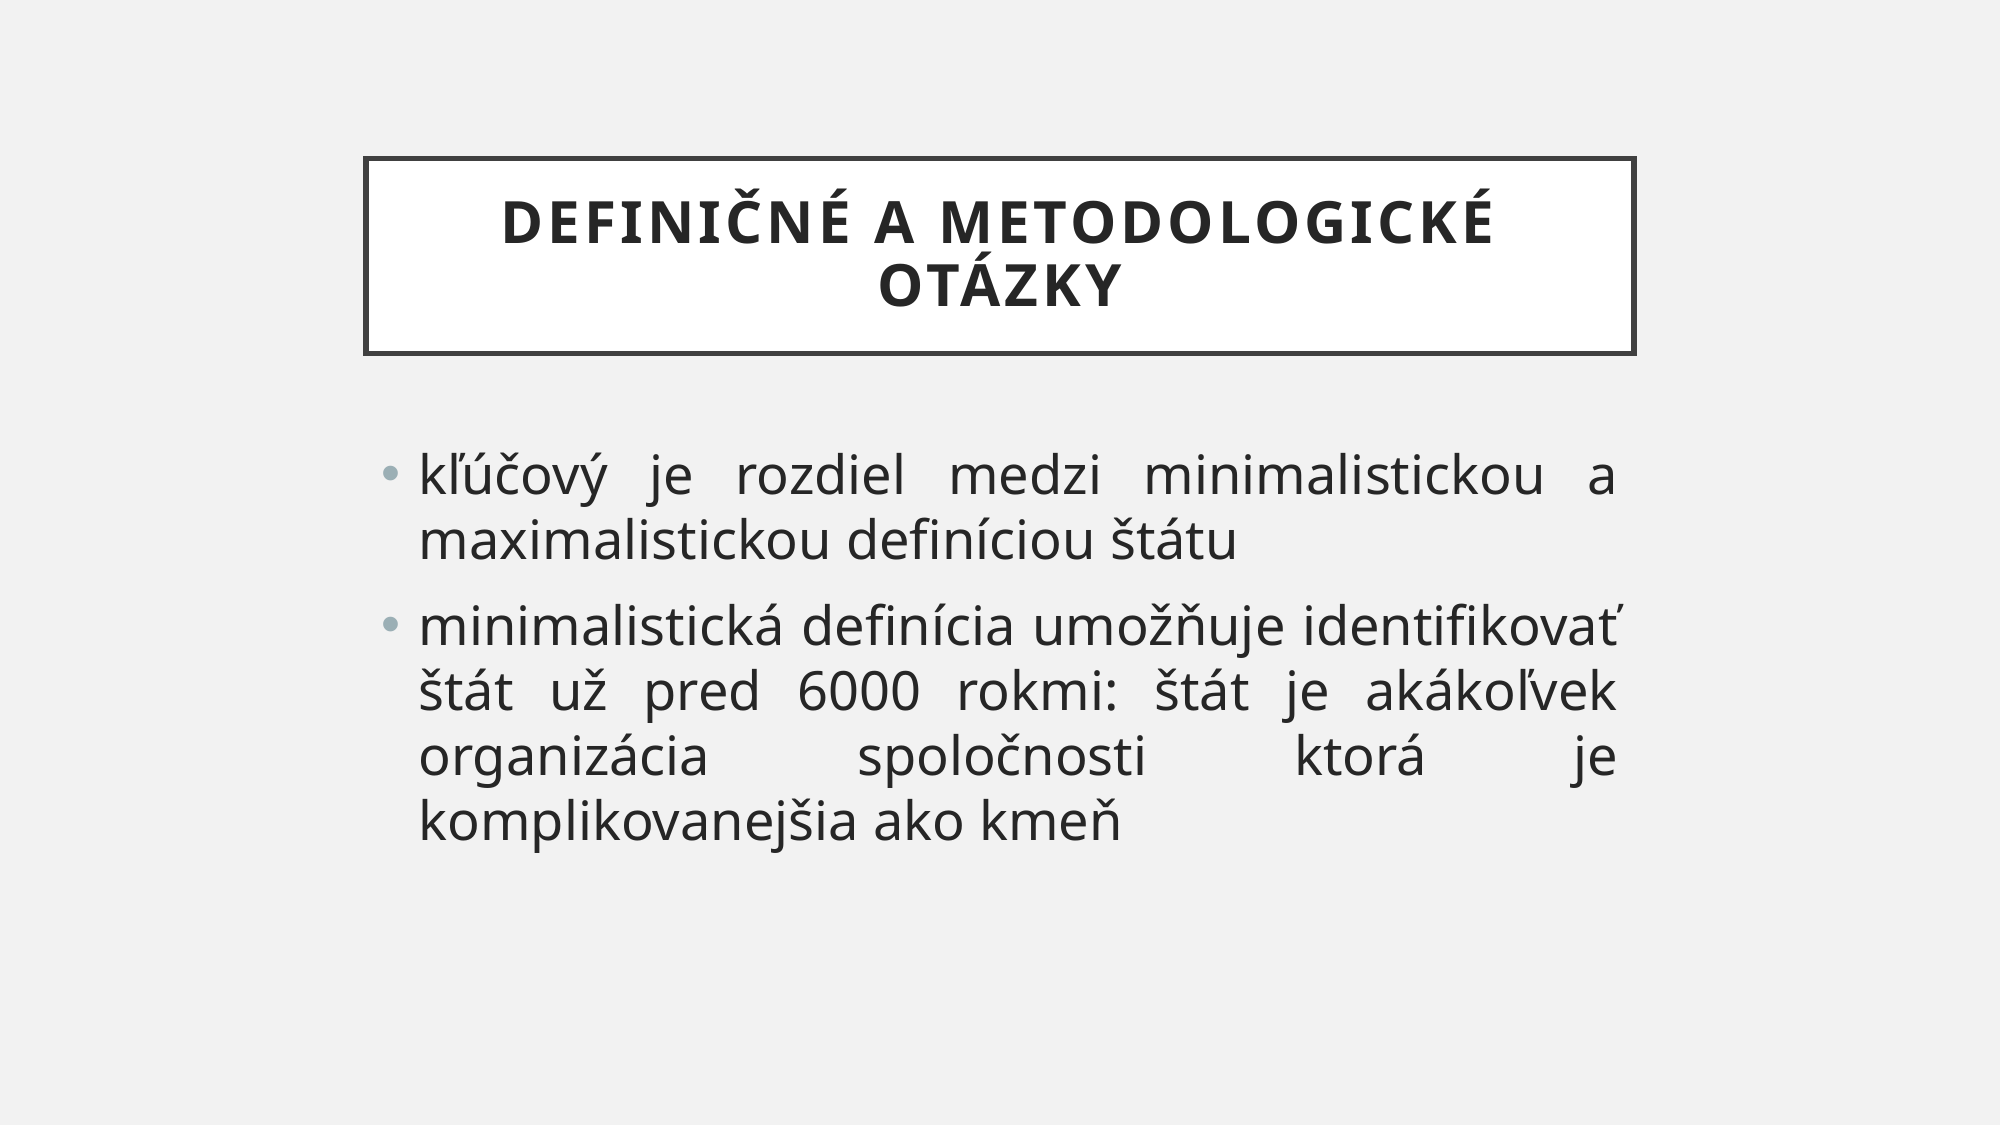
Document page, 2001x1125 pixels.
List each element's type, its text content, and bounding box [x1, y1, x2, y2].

title Definičné a Metodologické otázky [363, 156, 1637, 356]
list kľúčový je rozdiel medzi minimalistickou a maximalistickou definíciou štátu minimalistická definícia umožňuje identifikovať štát už pred 6000 rokmi: štát je akákoľvek organizácia spoločnosti ktorá je komplikovanejšia ako kmeň [366, 432, 1634, 1097]
